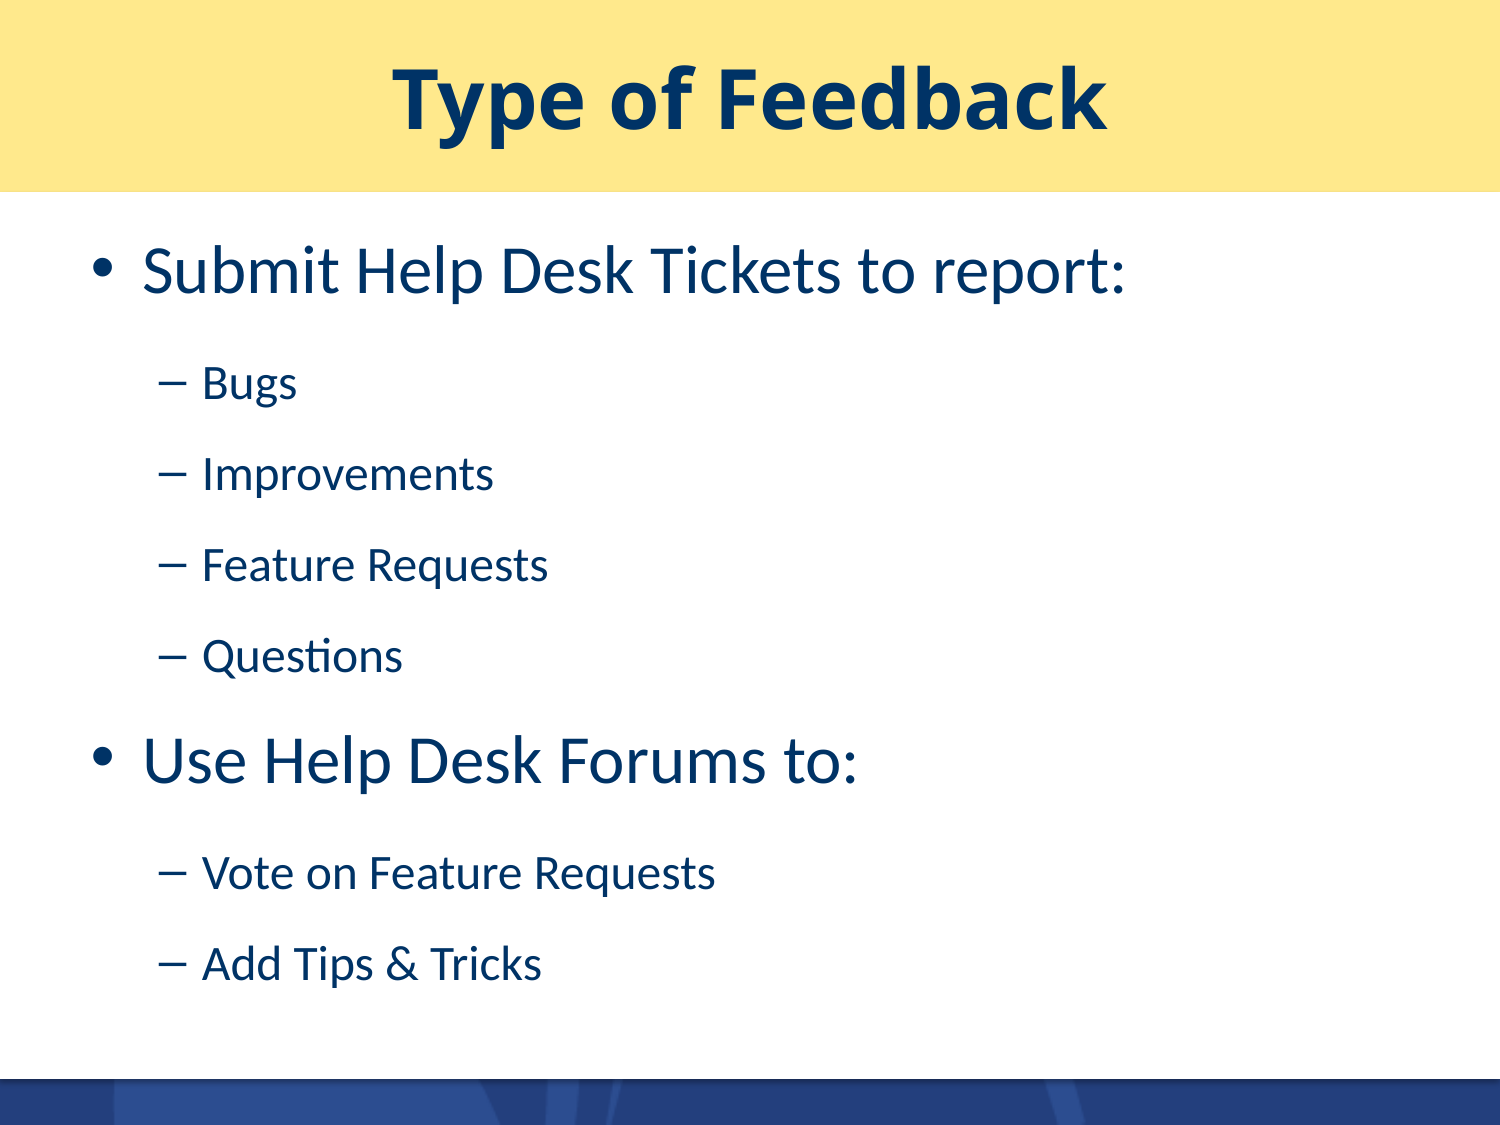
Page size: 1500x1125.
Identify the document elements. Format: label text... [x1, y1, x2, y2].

picture [0, 1079, 1500, 1125]
list Submit Help Desk Tickets to report: Bugs Improvements Feature Requests Questions Use Help Desk Forums to: Vote on Feature Requests Add Tips & Tricks [75, 217, 1425, 1005]
text_box Type of Feedback [74, 37, 1425, 155]
